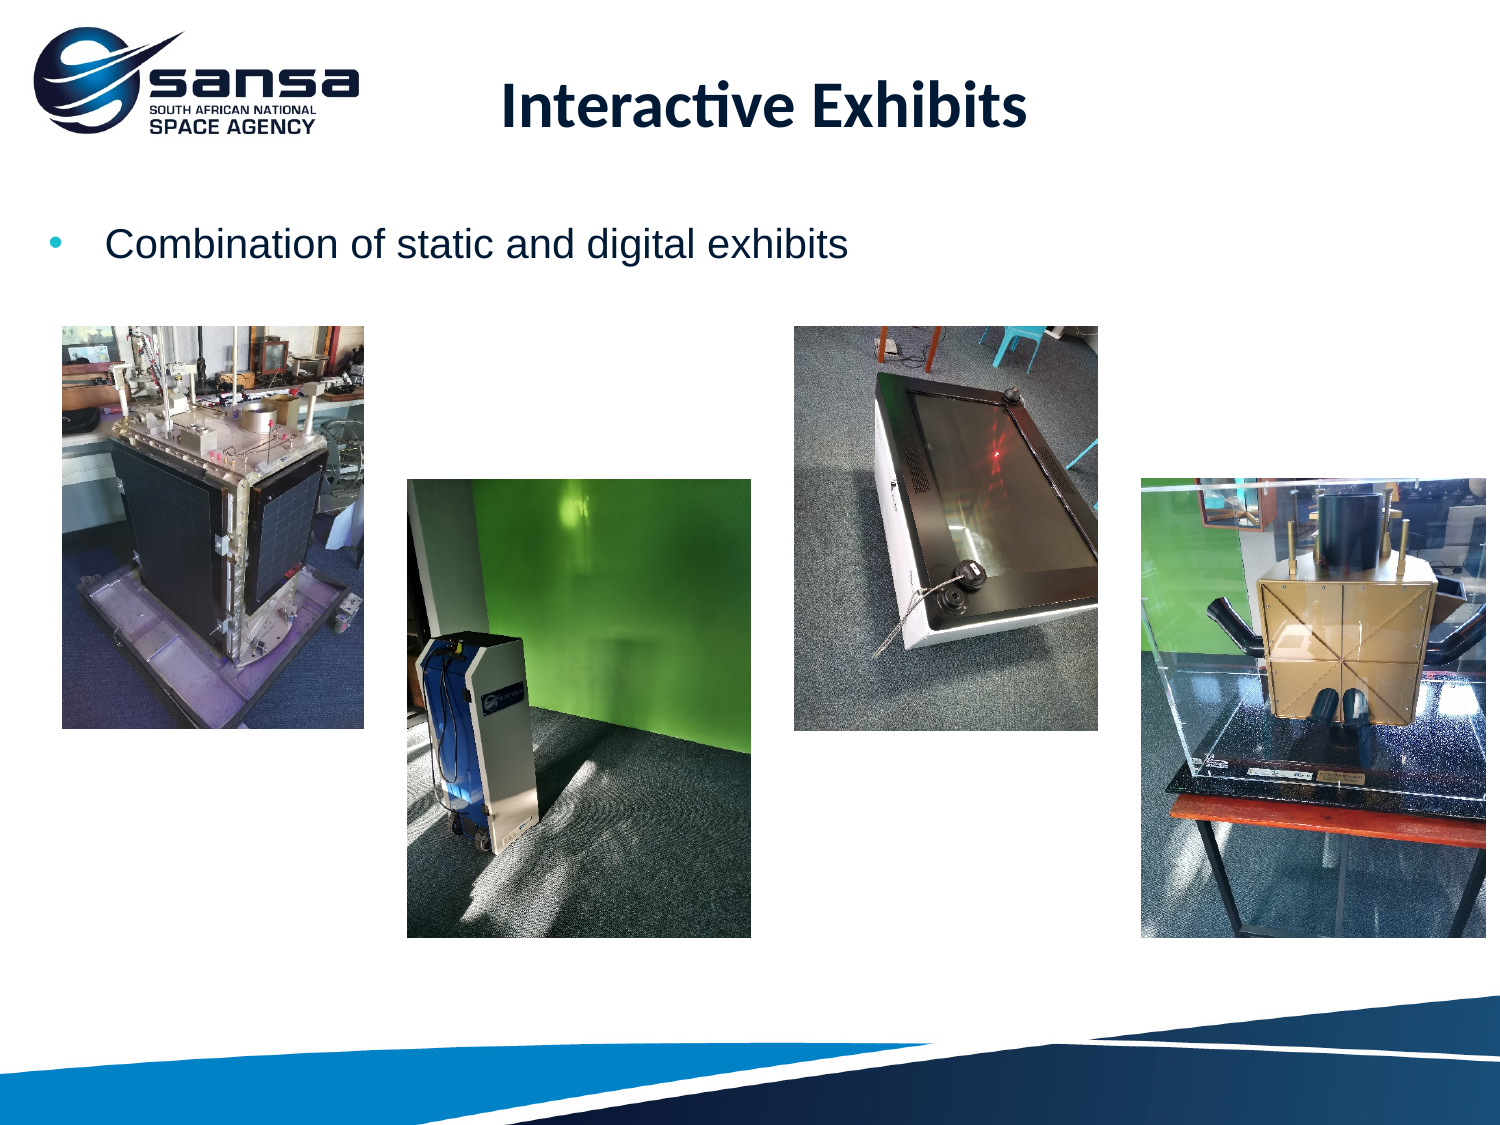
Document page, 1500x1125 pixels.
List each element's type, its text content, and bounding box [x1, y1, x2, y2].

title Interactive Exhibits [64, 29, 1466, 173]
picture [0, 0, 1500, 1125]
list Combination of static and digital exhibits [33, 209, 1434, 926]
